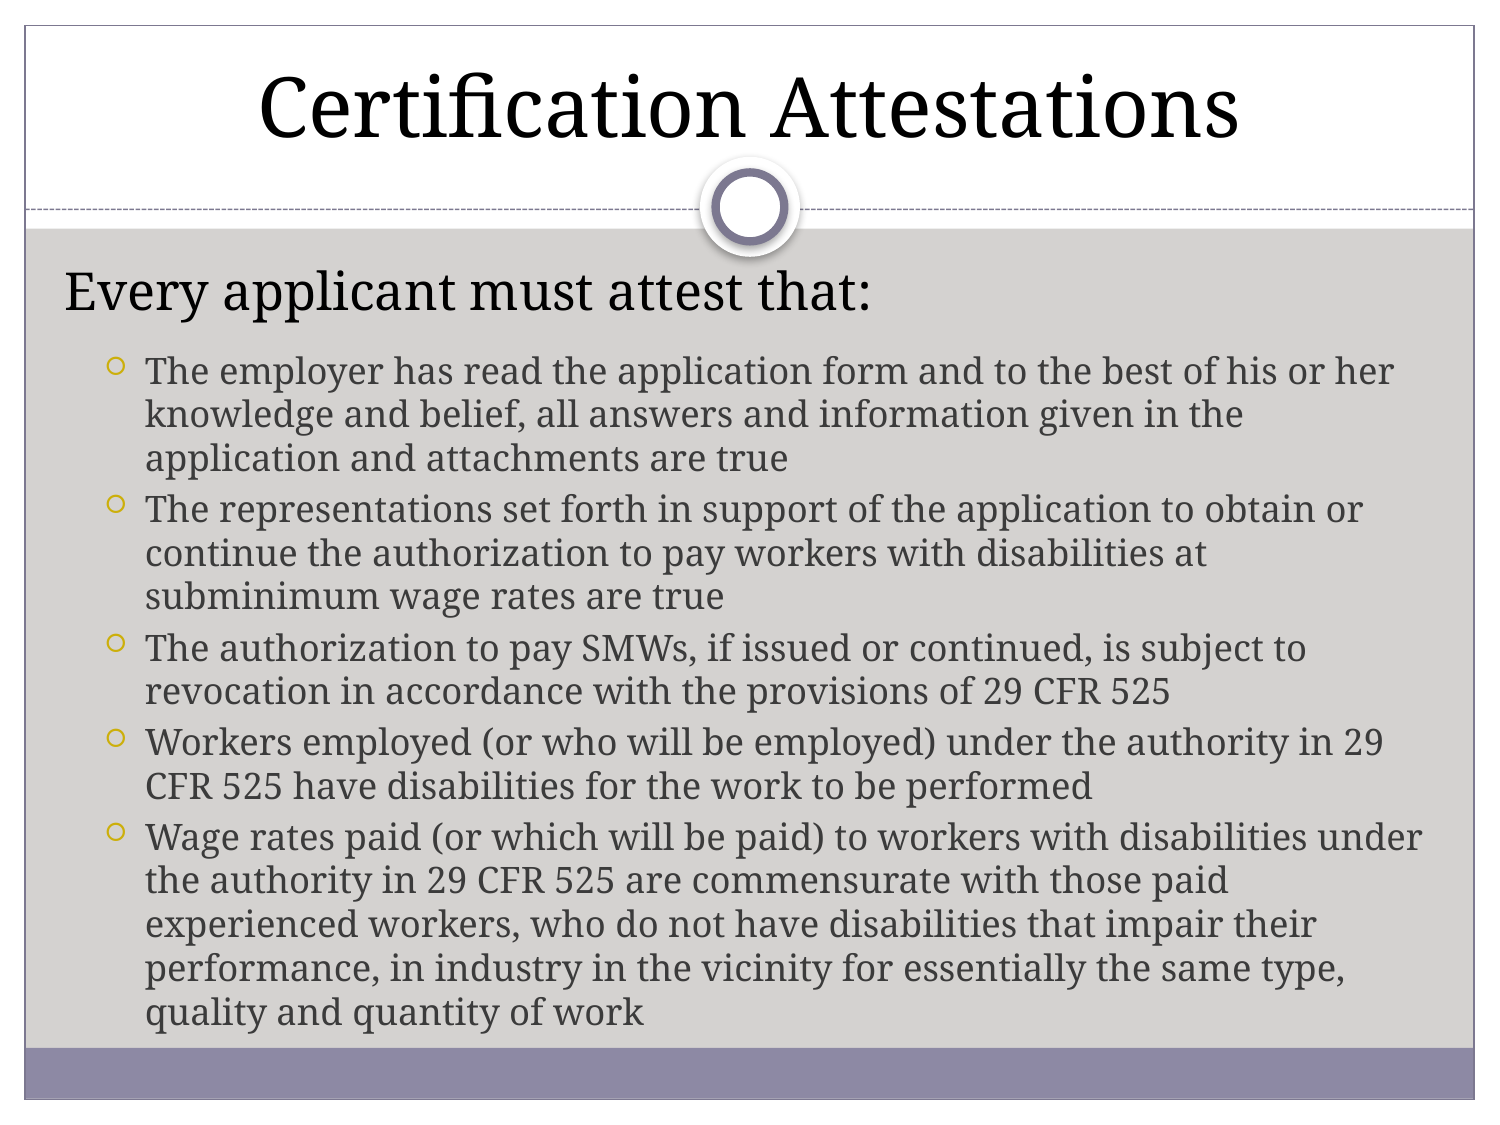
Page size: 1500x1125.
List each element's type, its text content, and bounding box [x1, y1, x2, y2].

footer [50, 1051, 638, 1112]
list Every applicant must attest that: The employer has read the application form and to the best of his or her knowledge and belief, all answers and information given in the application and attachments are true The representations set forth in support of the application to obtain or continue the authorization to pay workers with disabilities at subminimum wage rates are true The authorization to pay SMWs, if issued or continued, is subject to revocation in accordance with the provisions of 29 CFR 525 Workers employed (or who will be employed) under the authority in 29 CFR 525 have disabilities for the work to be performed Wage rates paid (or which will be paid) to workers with disabilities under the authority in 29 CFR 525 are commensurate with those paid experienced workers, who do not have disabilities that impair their performance, in industry in the vicinity for essentially the same type, quality and quantity of work [49, 250, 1445, 1051]
title Certification Attestations [49, 37, 1450, 163]
